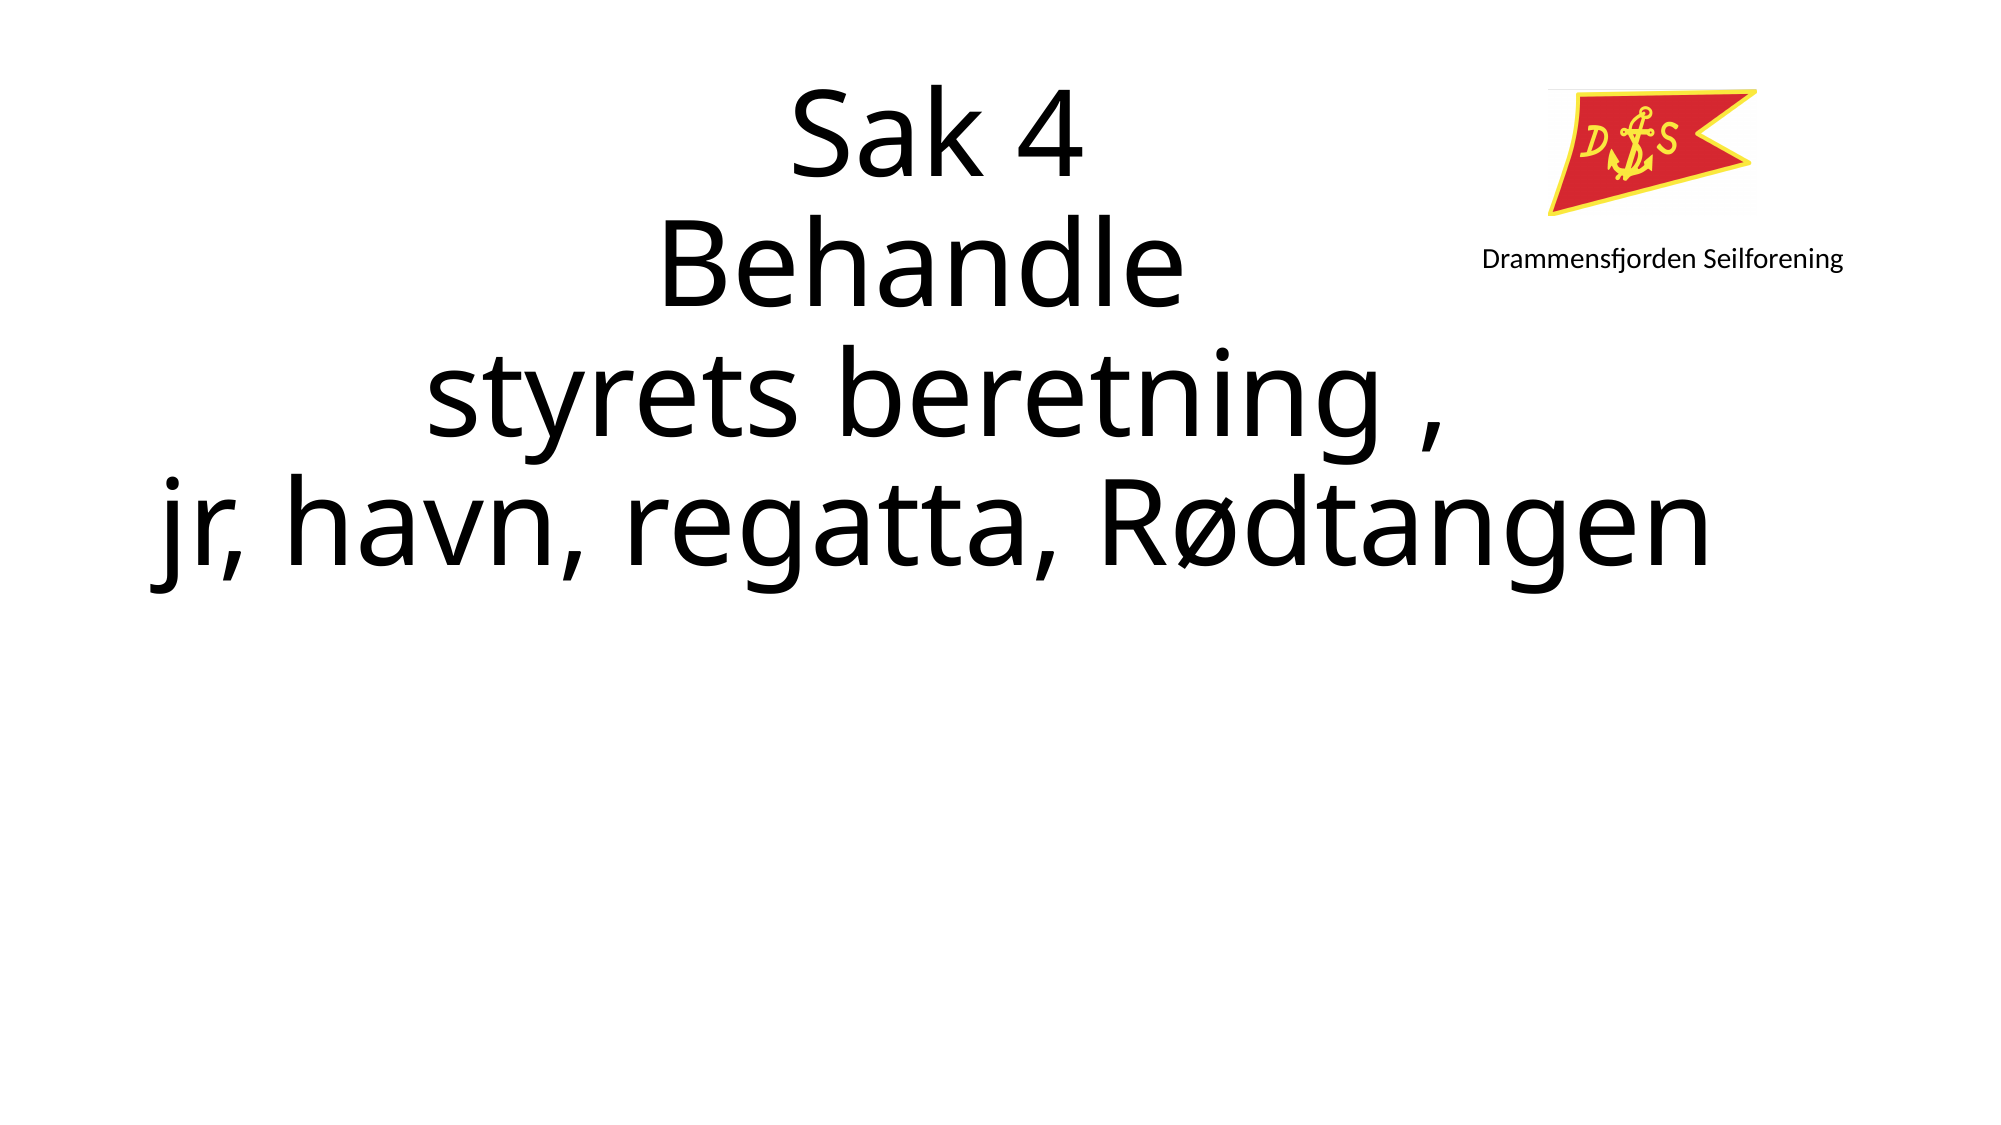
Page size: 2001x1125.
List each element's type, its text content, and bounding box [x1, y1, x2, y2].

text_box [1364, 89, 1962, 283]
title Sak 4 Behandle styrets beretning , jr, havn, regatta, Rødtangen [19, 61, 1856, 744]
